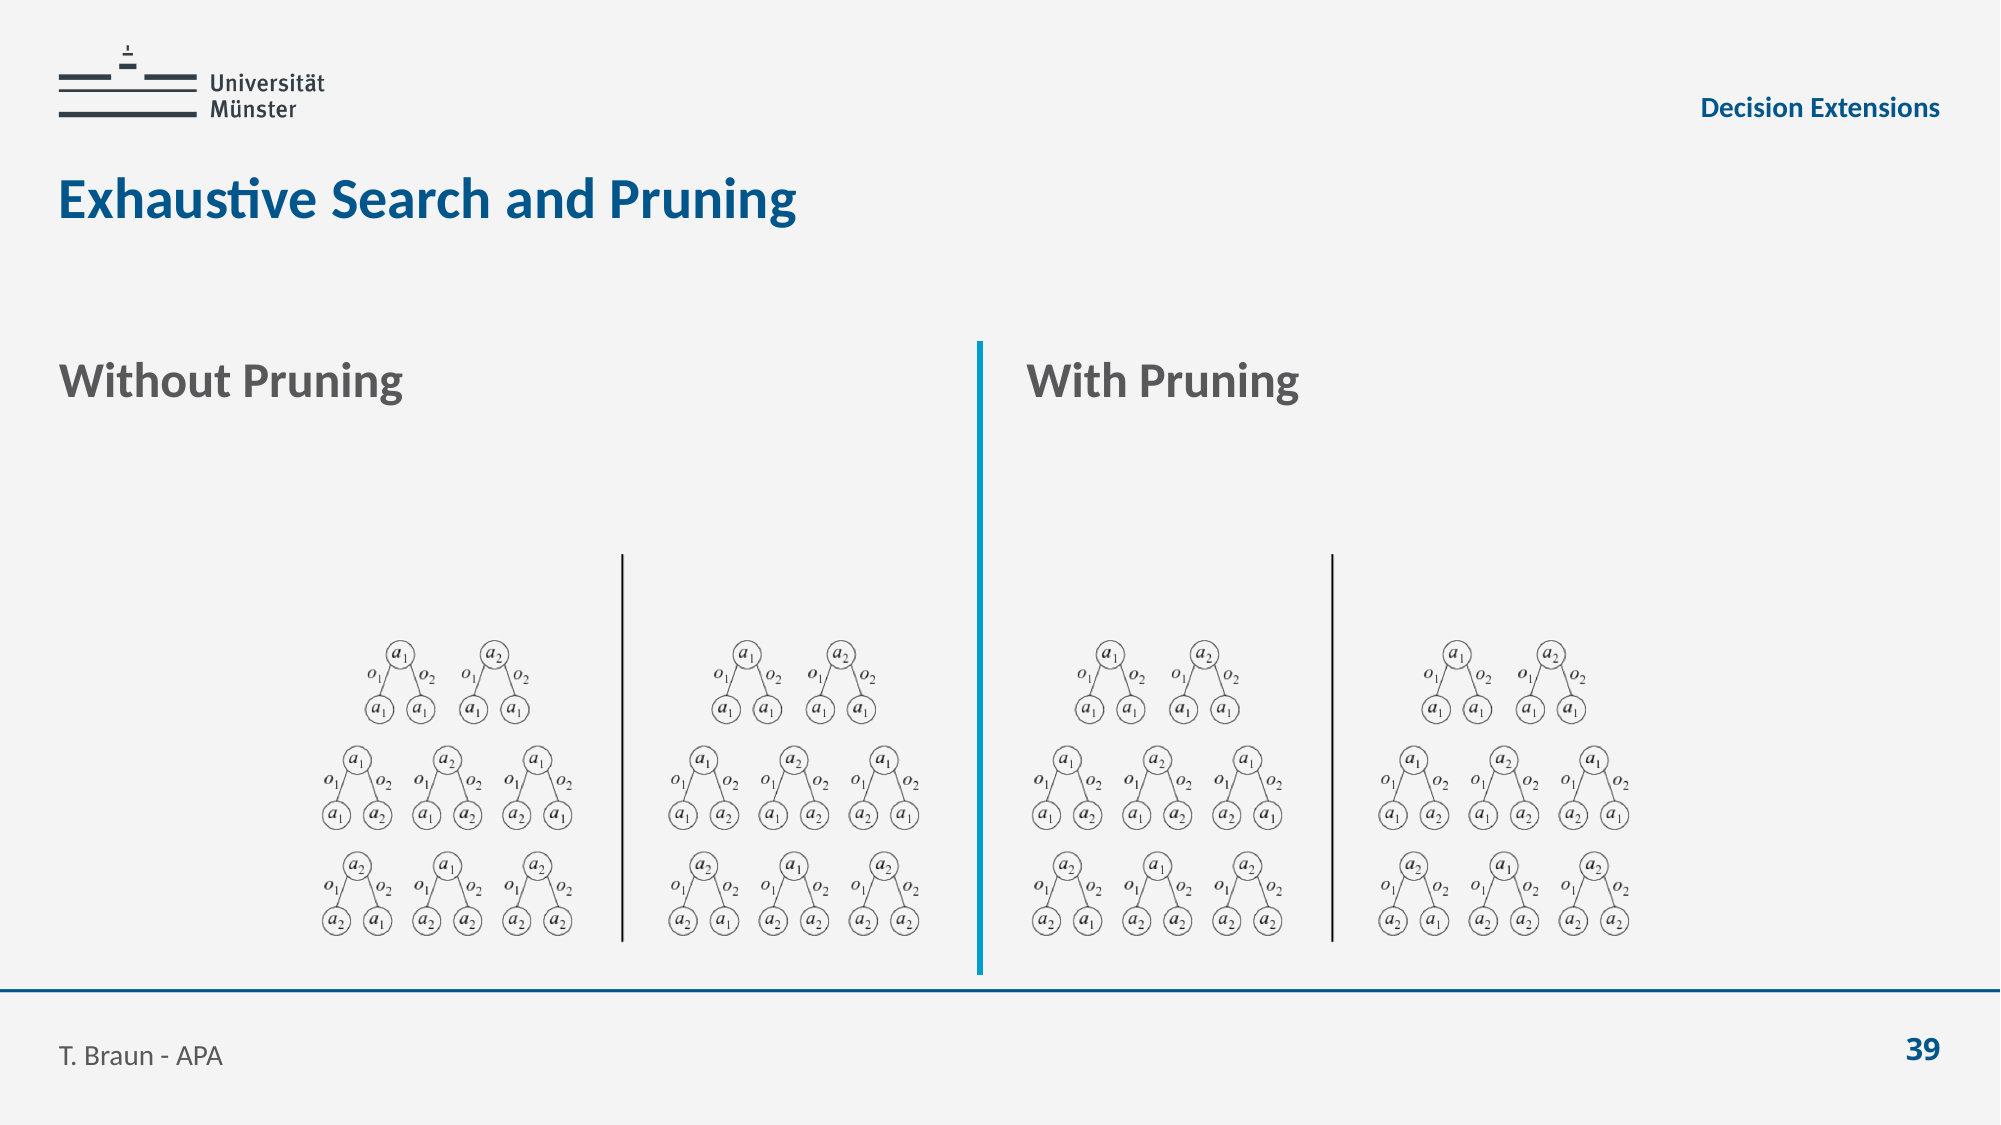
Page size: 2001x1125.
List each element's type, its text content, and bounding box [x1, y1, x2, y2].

list With Pruning [1026, 273, 1941, 409]
slide_number Decision Extensions [589, 63, 1941, 123]
slide_number 39 [1822, 1012, 1941, 1072]
title Exhaustive Search and Pruning [58, 148, 1941, 243]
footer T. Braun - APA [58, 1012, 1440, 1072]
picture [1019, 548, 1638, 946]
picture [57, 43, 326, 119]
list Without Pruning [58, 273, 974, 409]
picture [309, 548, 928, 946]
